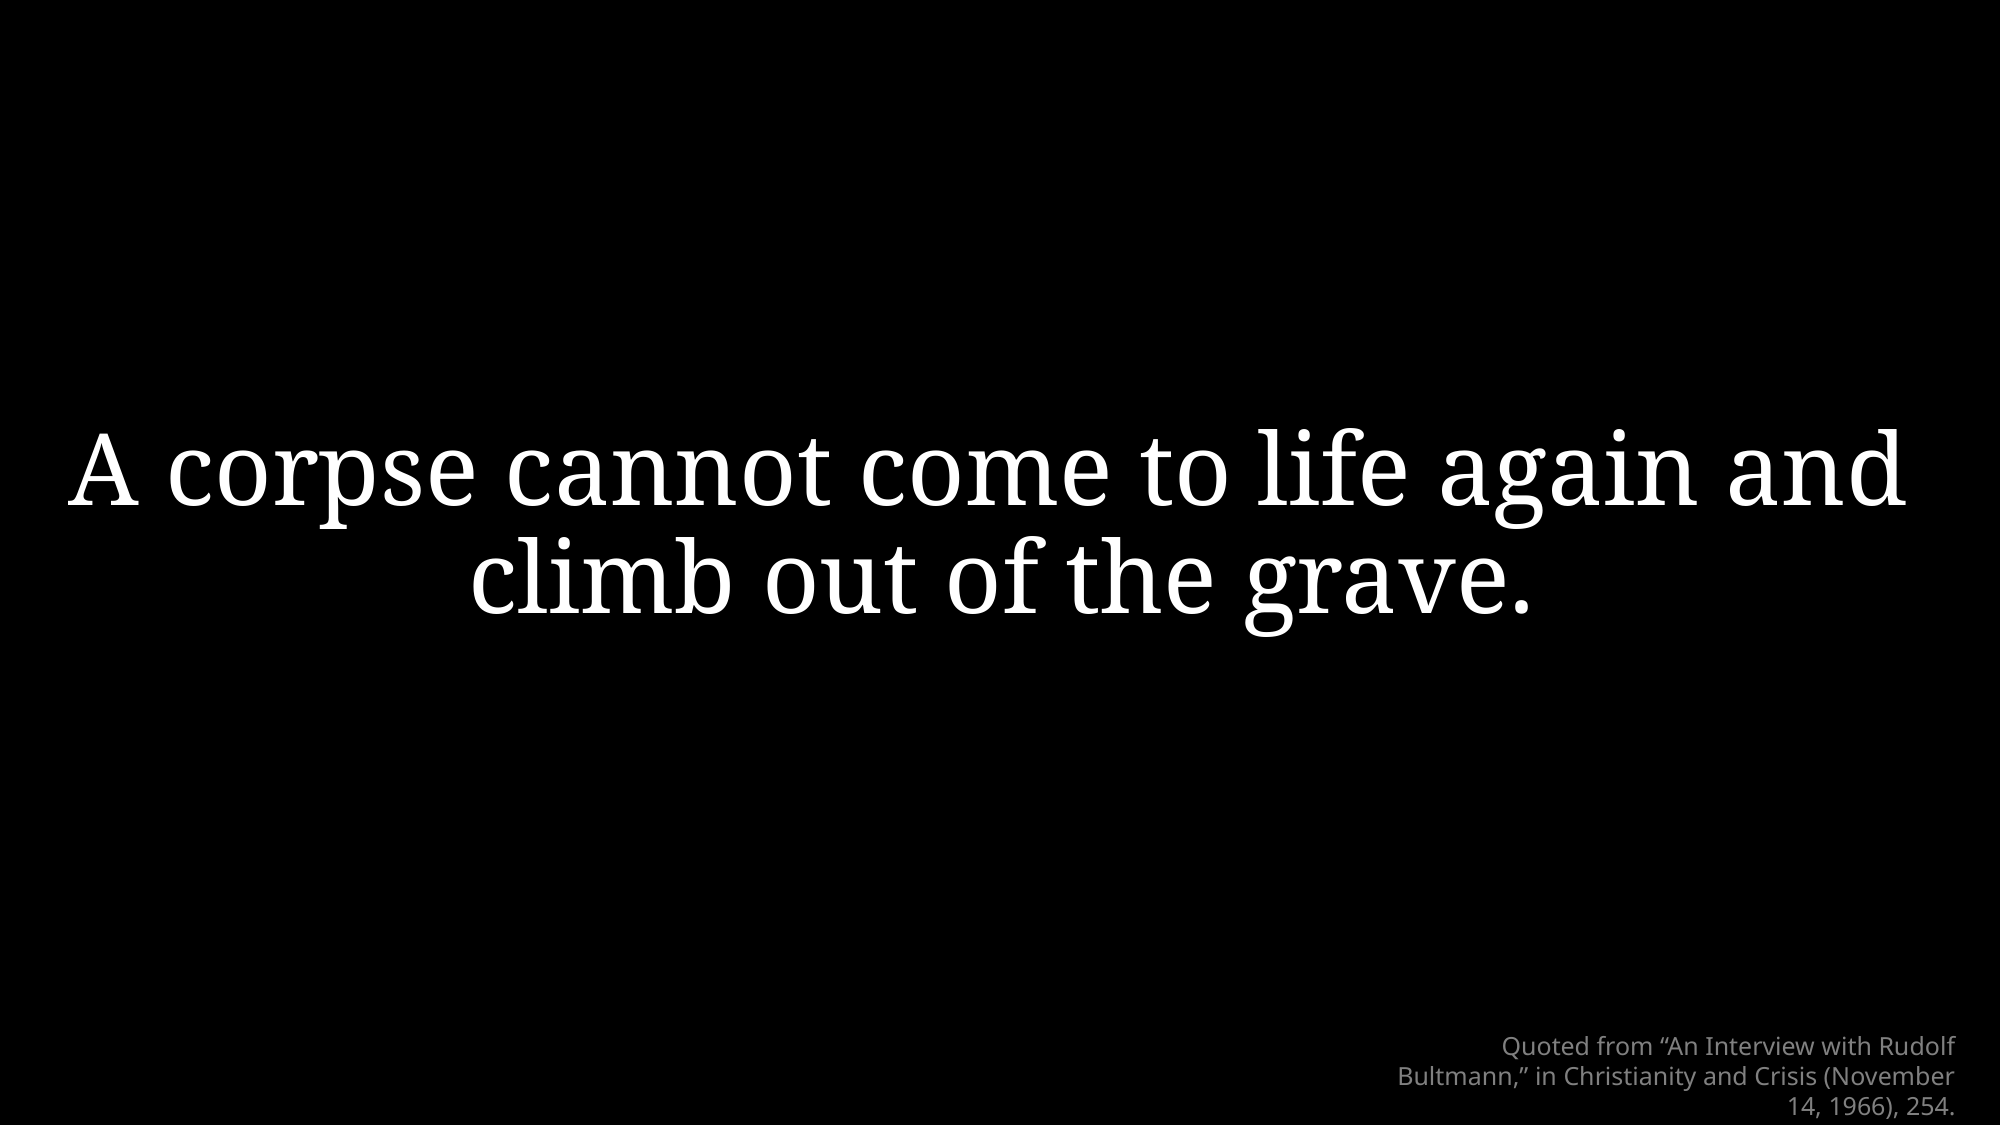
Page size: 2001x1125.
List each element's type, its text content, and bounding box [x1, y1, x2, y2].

list A corpse cannot come to life again and climb out of the grave. [33, 15, 1971, 1103]
title Quoted from “An Interview with Rudolf Bultmann,” in Christianity and Crisis (November 14, 1966), 254. [1362, 1022, 1972, 1108]
